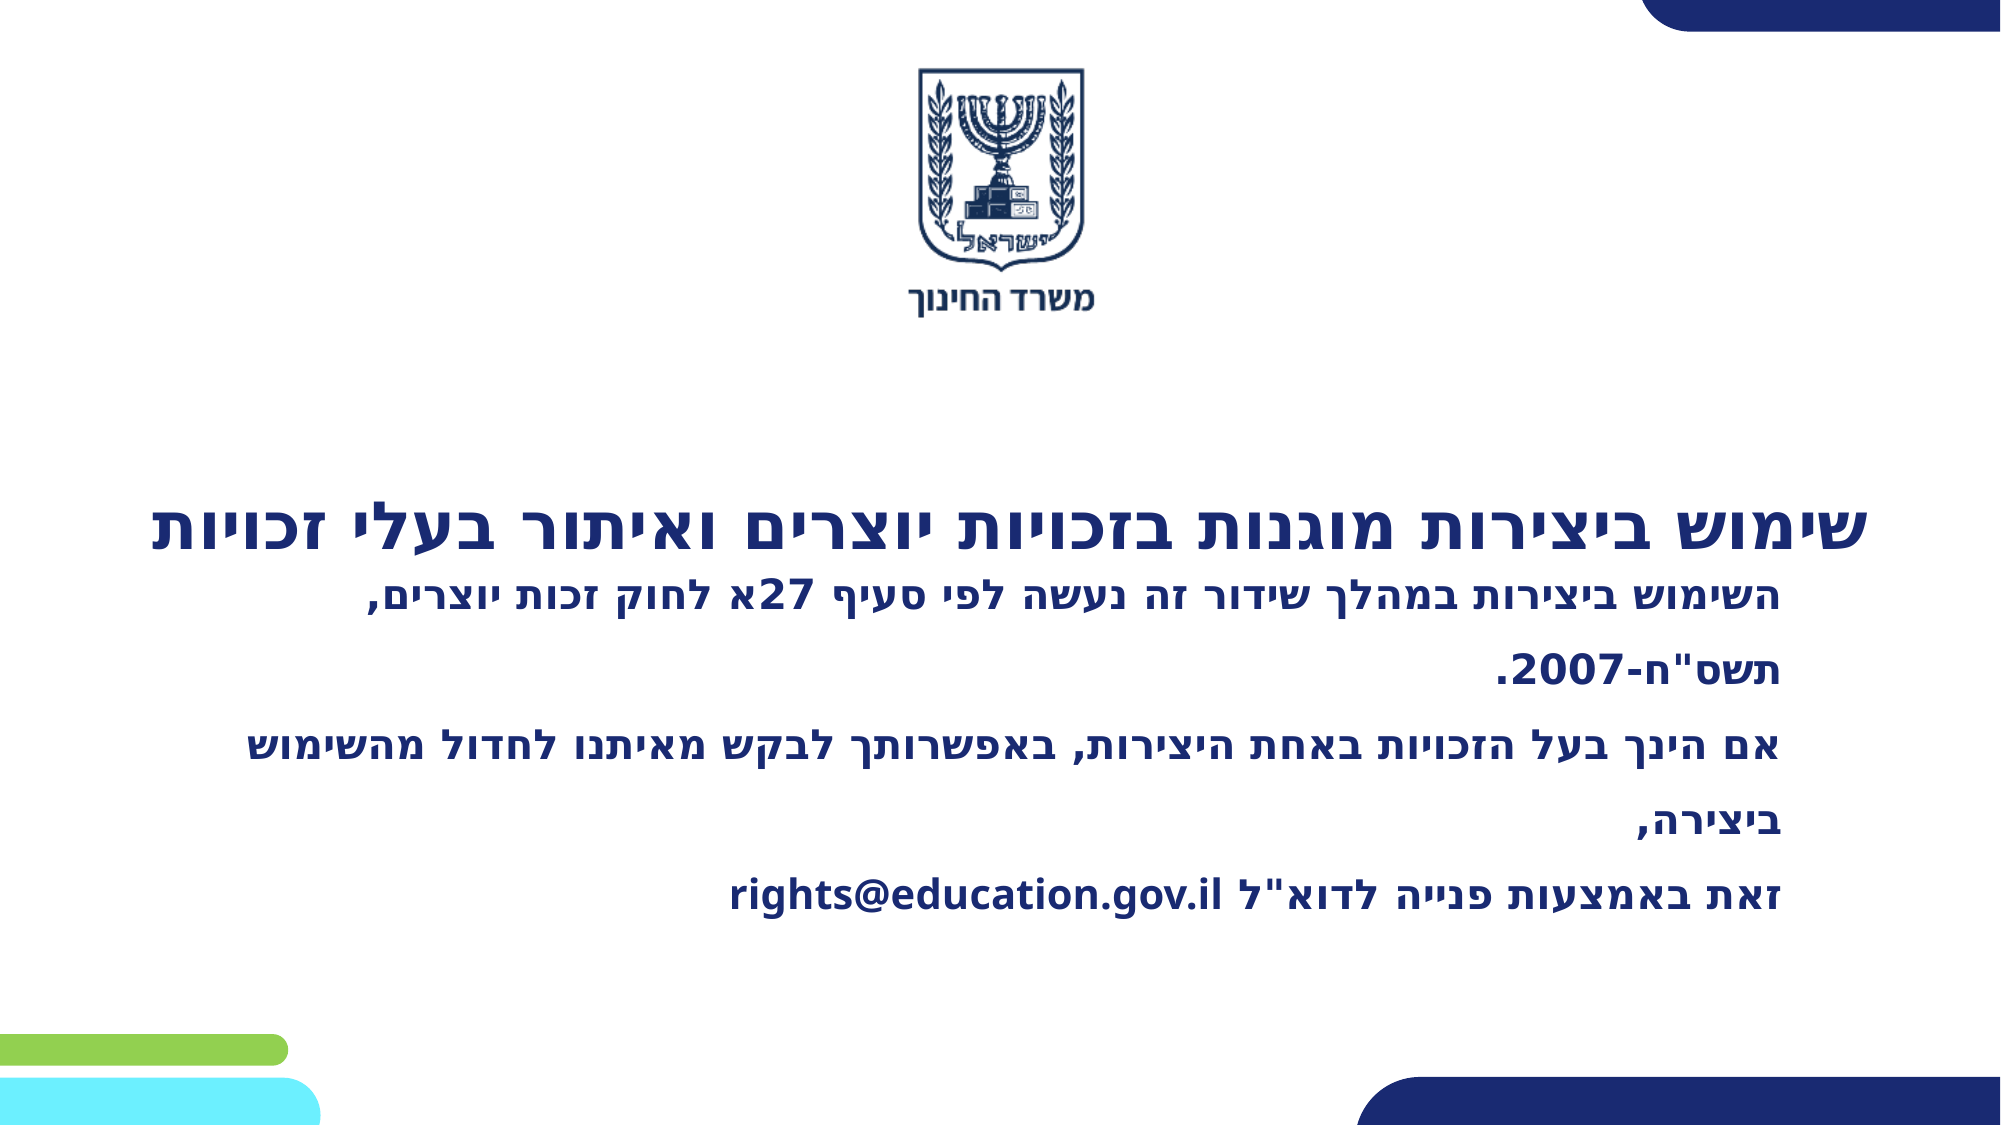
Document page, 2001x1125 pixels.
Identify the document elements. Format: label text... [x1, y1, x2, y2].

picture [893, 60, 1107, 323]
text_box שימוש ביצירות מוגנות בזכויות יוצרים ואיתור בעלי זכויות [123, 436, 1877, 569]
title השימוש ביצירות במהלך שידור זה נעשה לפי סעיף 27א לחוק זכות יוצרים, תשס"ח-2007. אם הינך בעל הזכויות באחת היצירות, באפשרותך לבקש מאיתנו לחדול מהשימוש ביצירה, זאת באמצעות פנייה לדוא"ל rights@education.gov.il [211, 569, 1789, 924]
